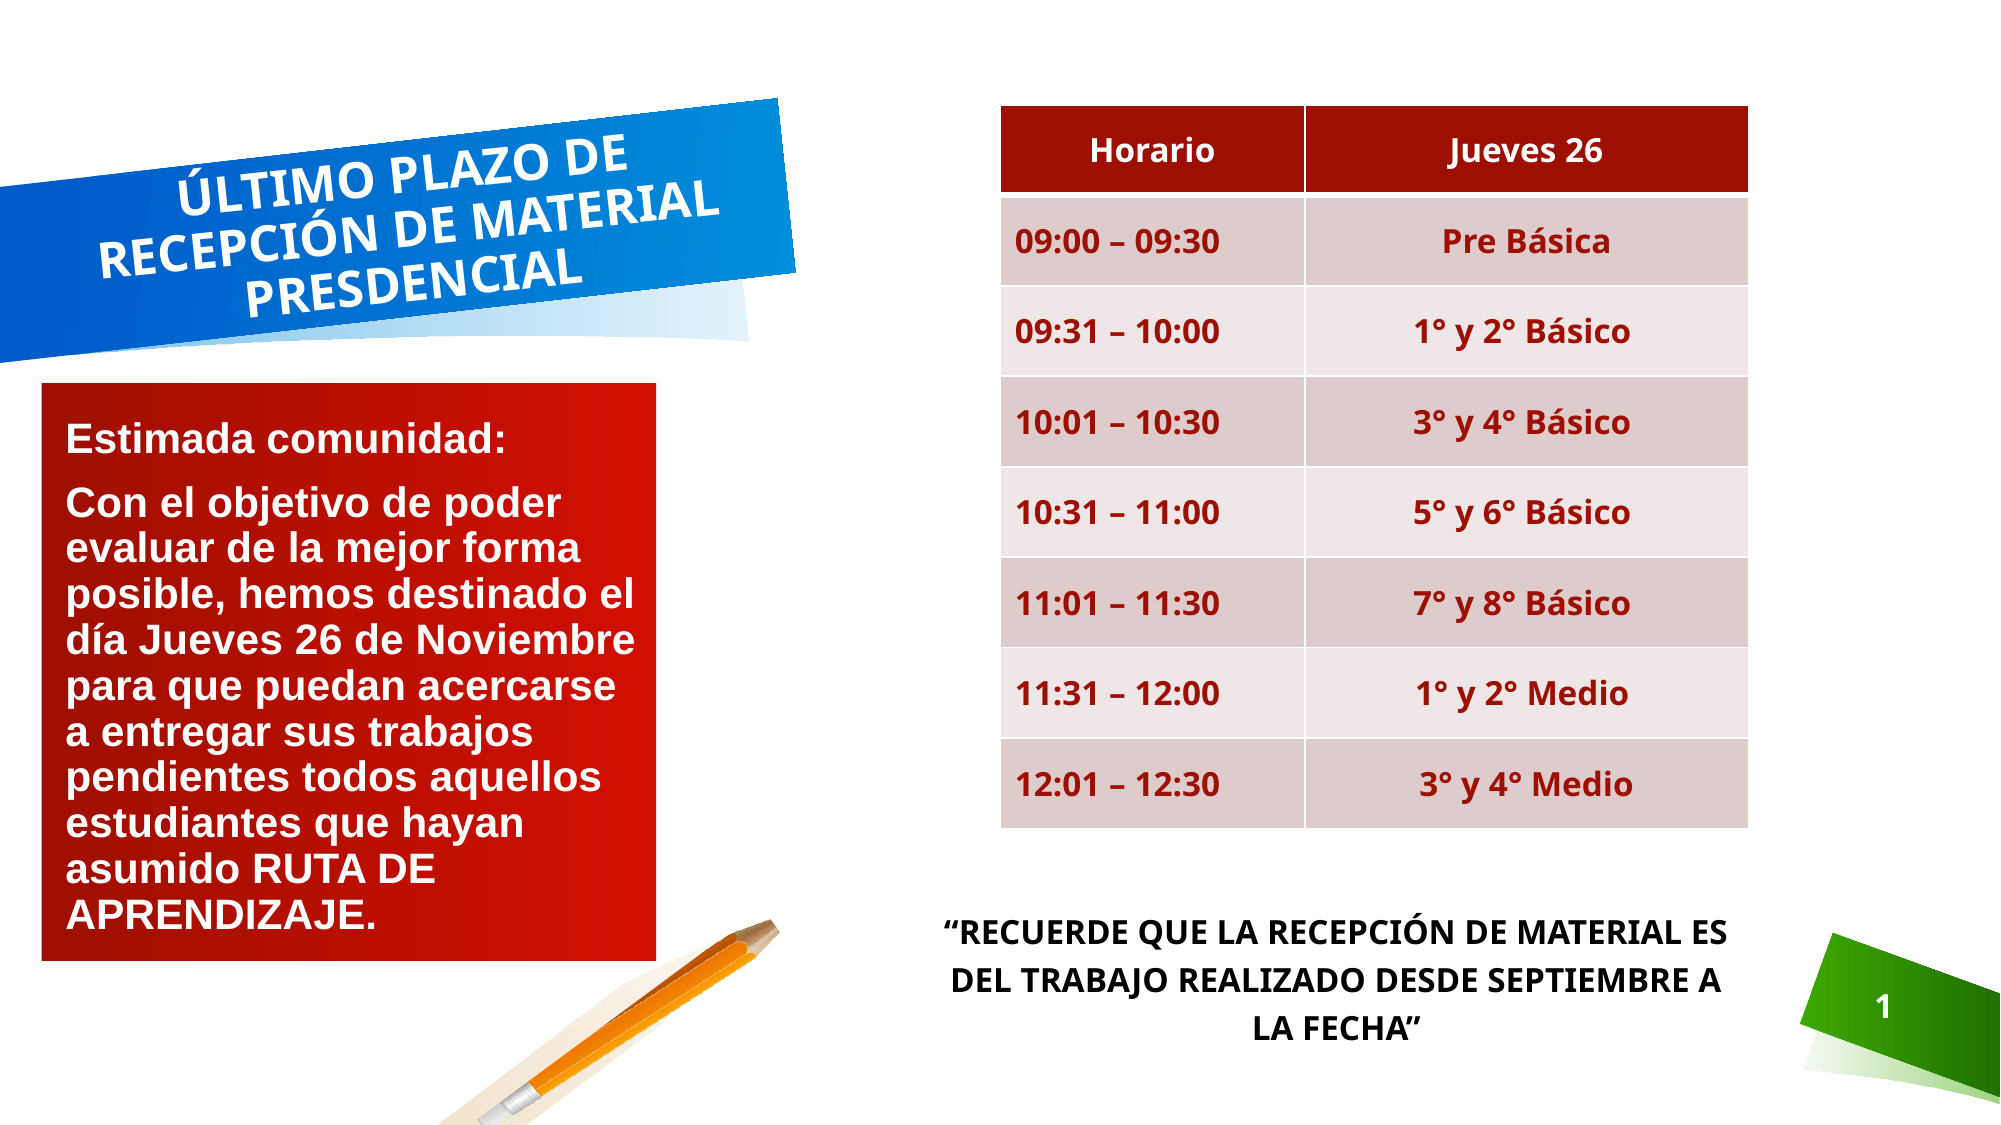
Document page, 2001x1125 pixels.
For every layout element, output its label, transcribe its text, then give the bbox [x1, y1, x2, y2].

table_cell 10:01 – 10:30 [1001, 377, 1304, 466]
table_cell 09:31 – 10:00 [1001, 287, 1304, 375]
text_box “RECUERDE QUE LA RECEPCIÓN DE MATERIAL ES DEL TRABAJO REALIZADO DESDE SEPTIEMBRE A LA FECHA” [941, 850, 1747, 1101]
table_cell 3° y 4° Básico [1306, 377, 1748, 466]
table_cell 1° y 2° Medio [1306, 648, 1748, 737]
table_cell 09:00 – 09:30 [1001, 198, 1304, 285]
picture [469, 908, 803, 1125]
table_cell Pre Básica [1306, 198, 1748, 285]
table_cell 11:01 – 11:30 [1001, 558, 1304, 647]
table_header Horario [1001, 106, 1304, 192]
table_cell 1° y 2° Básico [1306, 287, 1748, 375]
table_cell 3° y 4° Medio [1306, 739, 1748, 828]
table_cell 10:31 – 11:00 [1001, 468, 1304, 556]
table_cell 7° y 8° Básico [1306, 558, 1748, 647]
slide_number 1 [1831, 975, 1937, 1036]
table_cell 11:31 – 12:00 [1001, 648, 1304, 737]
table_header Jueves 26 [1306, 106, 1748, 192]
table_cell 5° y 6° Básico [1306, 468, 1748, 556]
title ÚLTIMO PLAZO DE RECEPCIÓN DE MATERIAL PRESDENCIAL [22, 104, 795, 358]
table_cell 12:01 – 12:30 [1001, 739, 1304, 828]
list Estimada comunidad: Con el objetivo de poder evaluar de la mejor forma posible, hemos destinado el día Jueves 26 de Noviembre para que puedan acercarse a entregar sus trabajos pendientes todos aquellos estudiantes que hayan asumido RUTA DE APRENDIZAJE. [41, 383, 657, 961]
